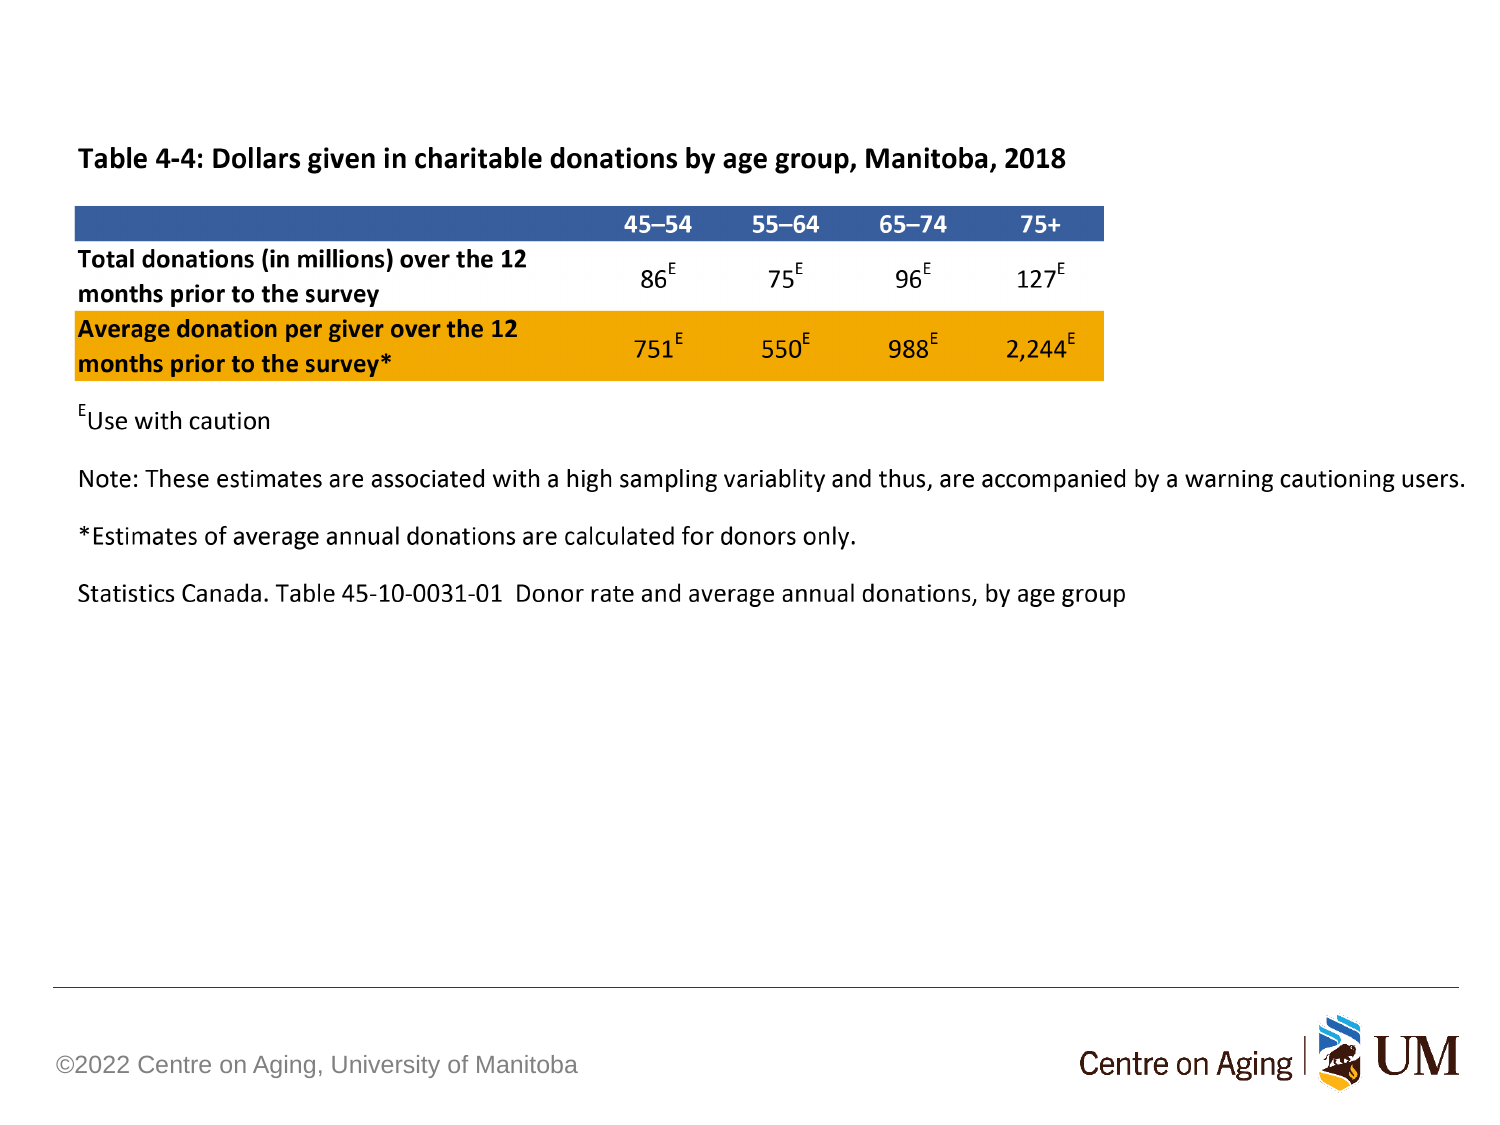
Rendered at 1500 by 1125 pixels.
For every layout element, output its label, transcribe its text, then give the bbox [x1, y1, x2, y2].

picture [52, 125, 1489, 640]
picture [1080, 1011, 1459, 1094]
text_box ©2022 Centre on Aging, University of Manitoba [41, 1041, 609, 1086]
